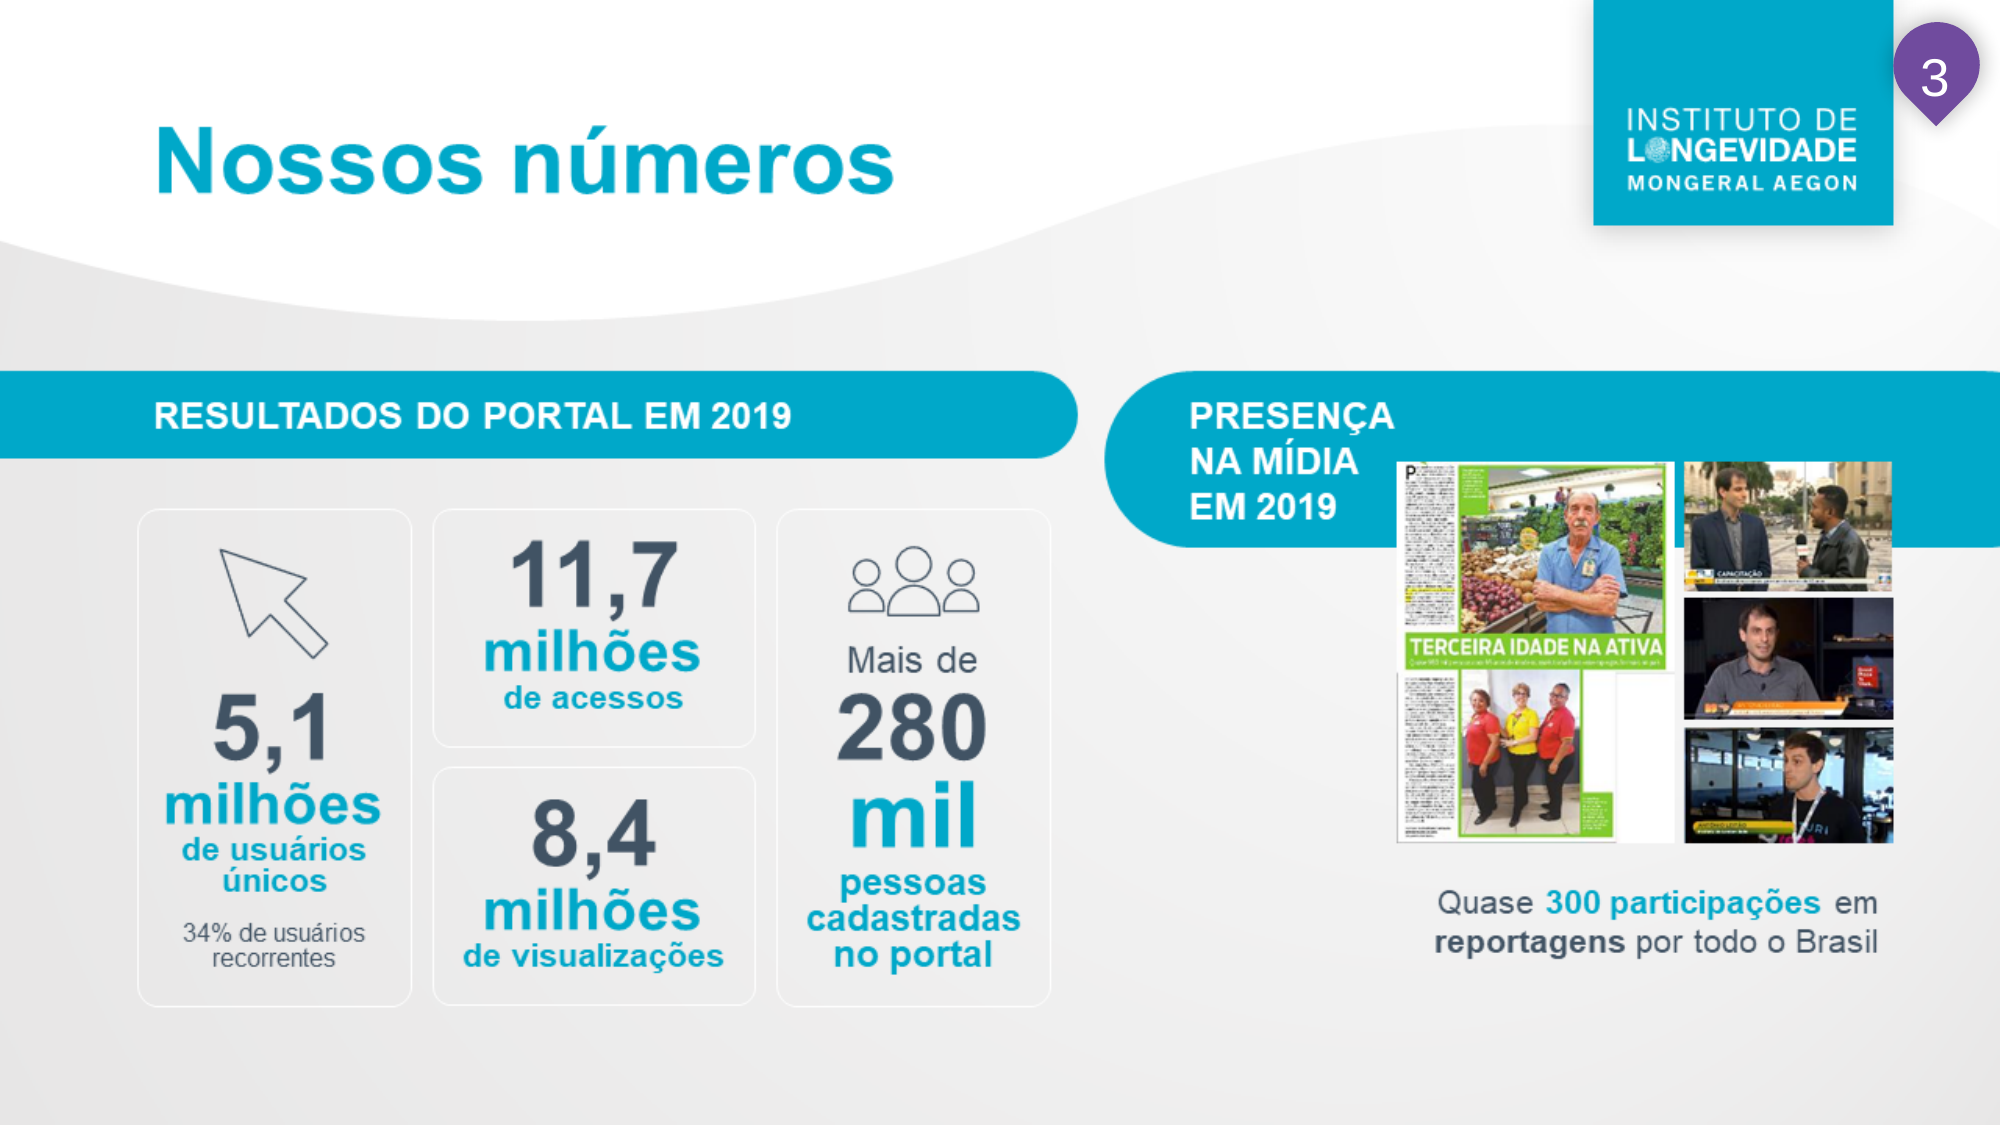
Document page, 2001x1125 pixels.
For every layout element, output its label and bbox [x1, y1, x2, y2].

picture [0, 0, 2000, 1125]
text_box [1892, 0, 1981, 108]
